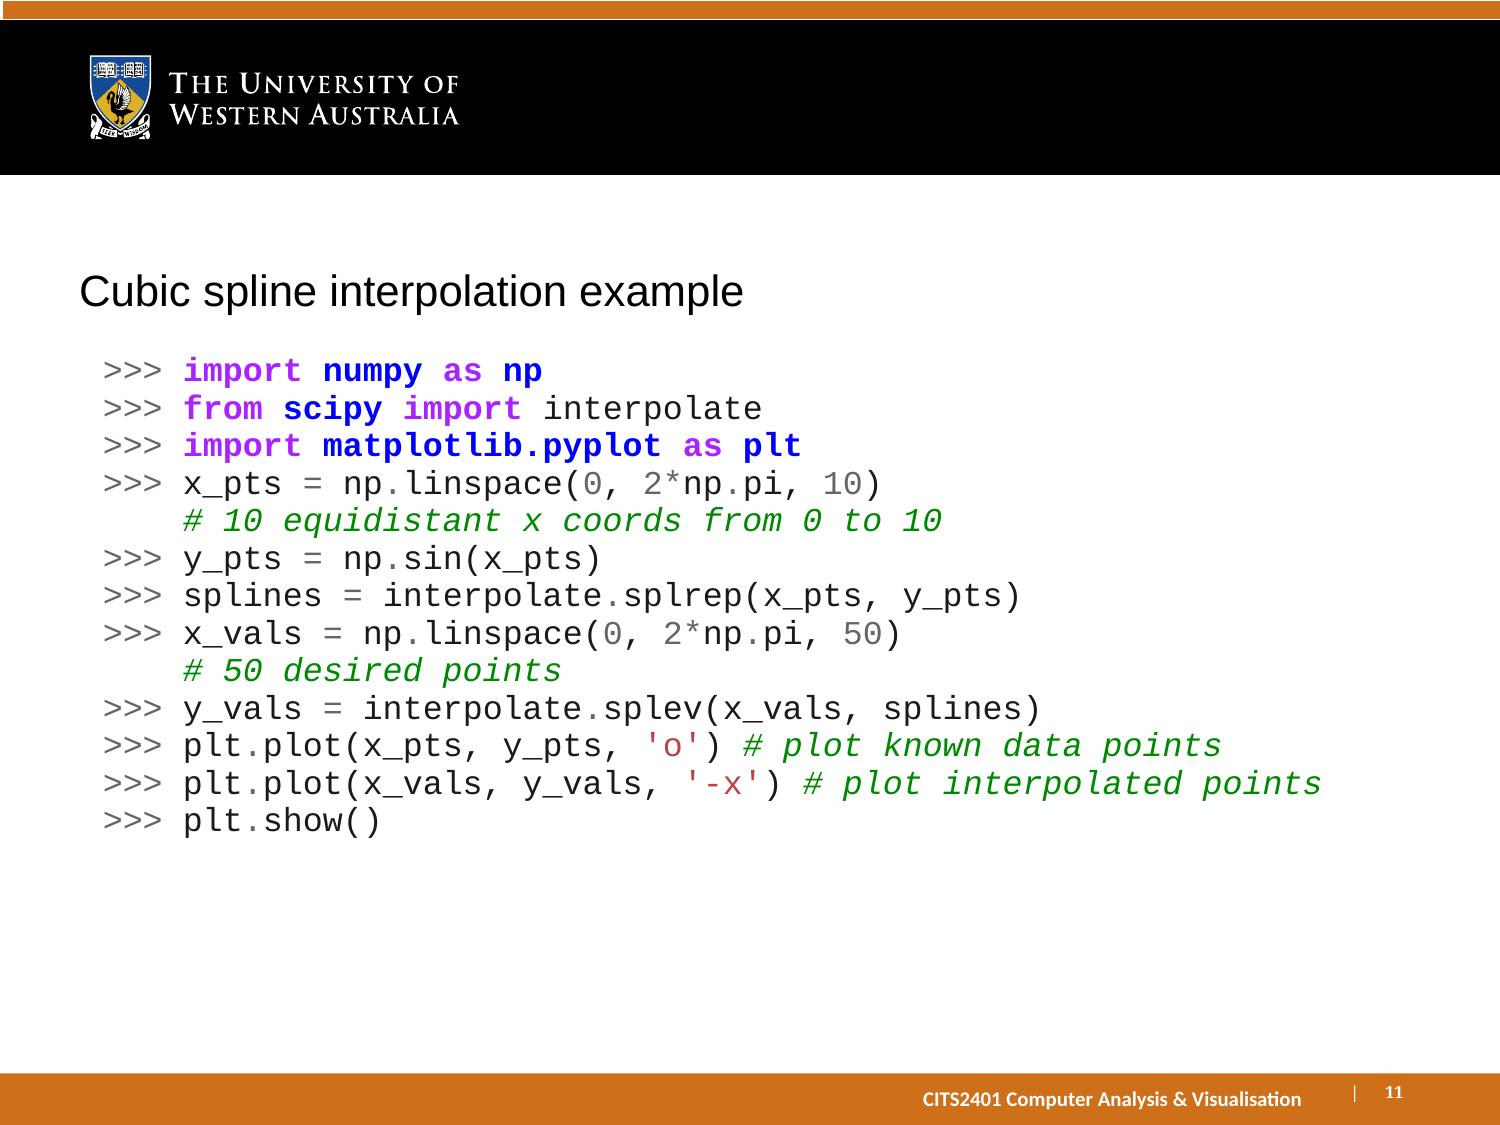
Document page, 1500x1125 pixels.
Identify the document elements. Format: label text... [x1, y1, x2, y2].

title Cubic spline interpolation example [79, 231, 1430, 350]
list >>> import numpy as np >>> from scipy import interpolate >>> import matplotlib.pyplot as plt >>> x_pts = np.linspace(0, 2*np.pi, 10) # 10 equidistant x coords from 0 to 10 >>> y_pts = np.sin(x_pts) >>> splines = interpolate.splrep(x_pts, y_pts) >>> x_vals = np.linspace(0, 2*np.pi, 50) # 50 desired points >>> y_vals = interpolate.splev(x_vals, splines) >>> plt.plot(x_pts, y_pts, 'o') # plot known data points >>> plt.plot(x_vals, y_vals, '-x') # plot interpolated points >>> plt.show() [73, 349, 1424, 984]
